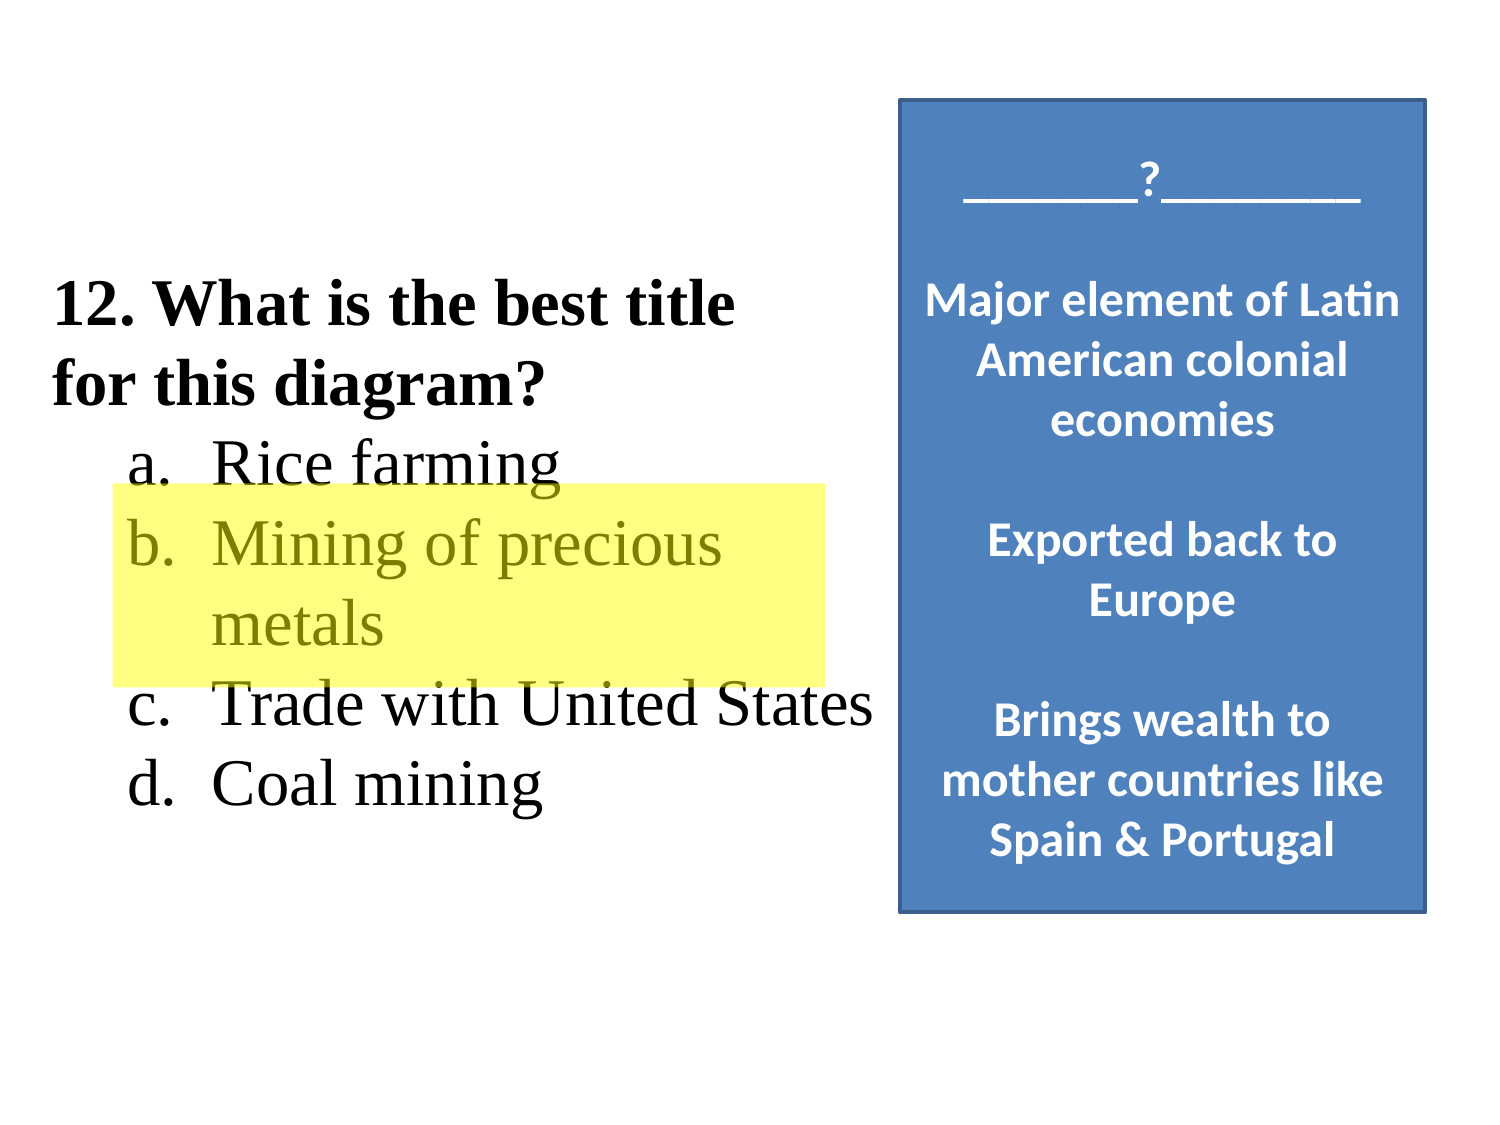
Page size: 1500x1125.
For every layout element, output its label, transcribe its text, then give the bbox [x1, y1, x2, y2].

text_box [110, 481, 827, 689]
text_box 12. What is the best title for this diagram? Rice farming Mining of precious metals Trade with United States Coal mining [37, 258, 898, 899]
text_box _______?________ Major element of Latin American colonial economies Exported back to Europe Brings wealth to mother countries like Spain & Portugal [898, 98, 1427, 914]
